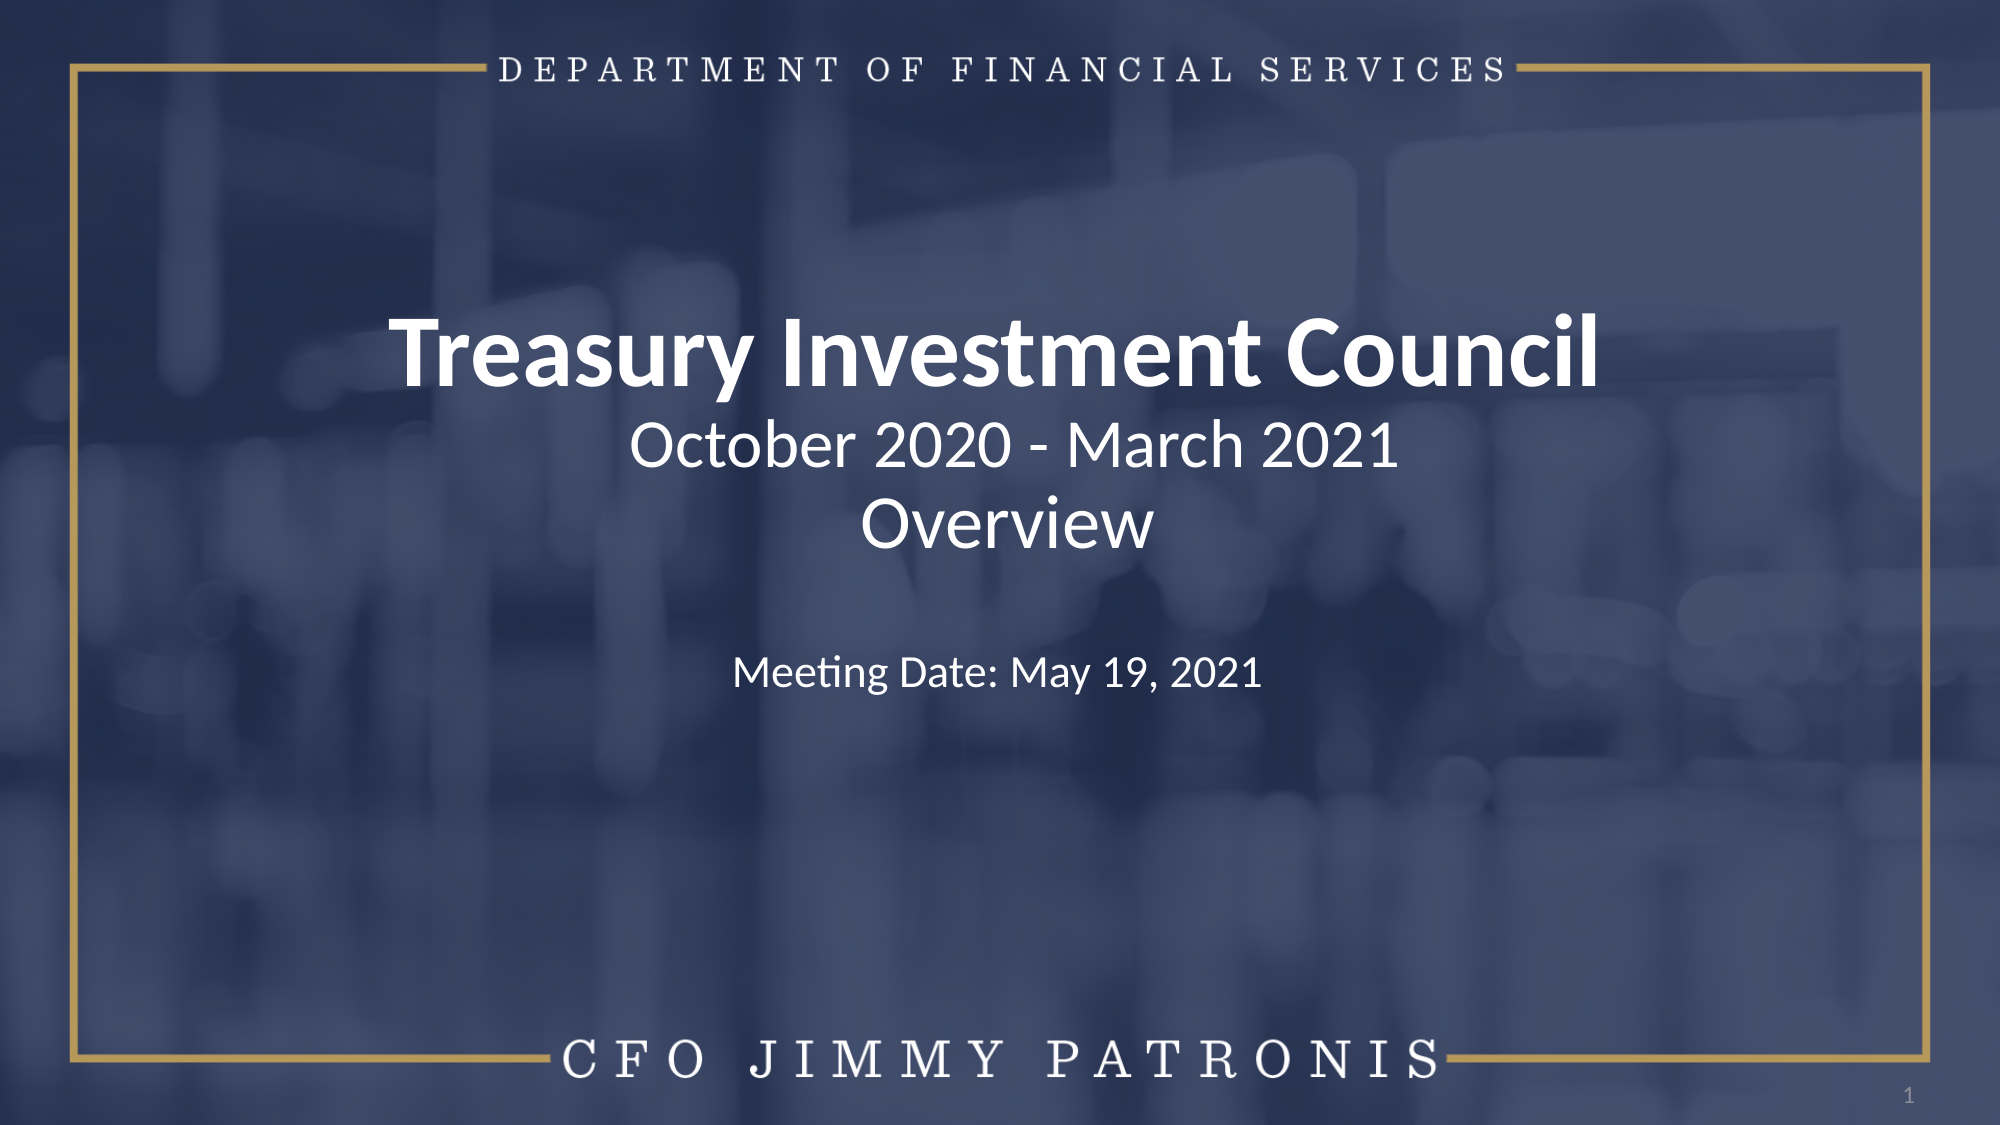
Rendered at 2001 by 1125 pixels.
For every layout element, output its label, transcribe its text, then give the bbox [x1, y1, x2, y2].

slide_number 1 [1479, 1063, 1930, 1124]
title Treasury Investment Council October 2020 - March 2021 Overview Meeting Date: May 19, 2021 [320, 282, 1696, 733]
picture [0, 0, 2000, 1125]
